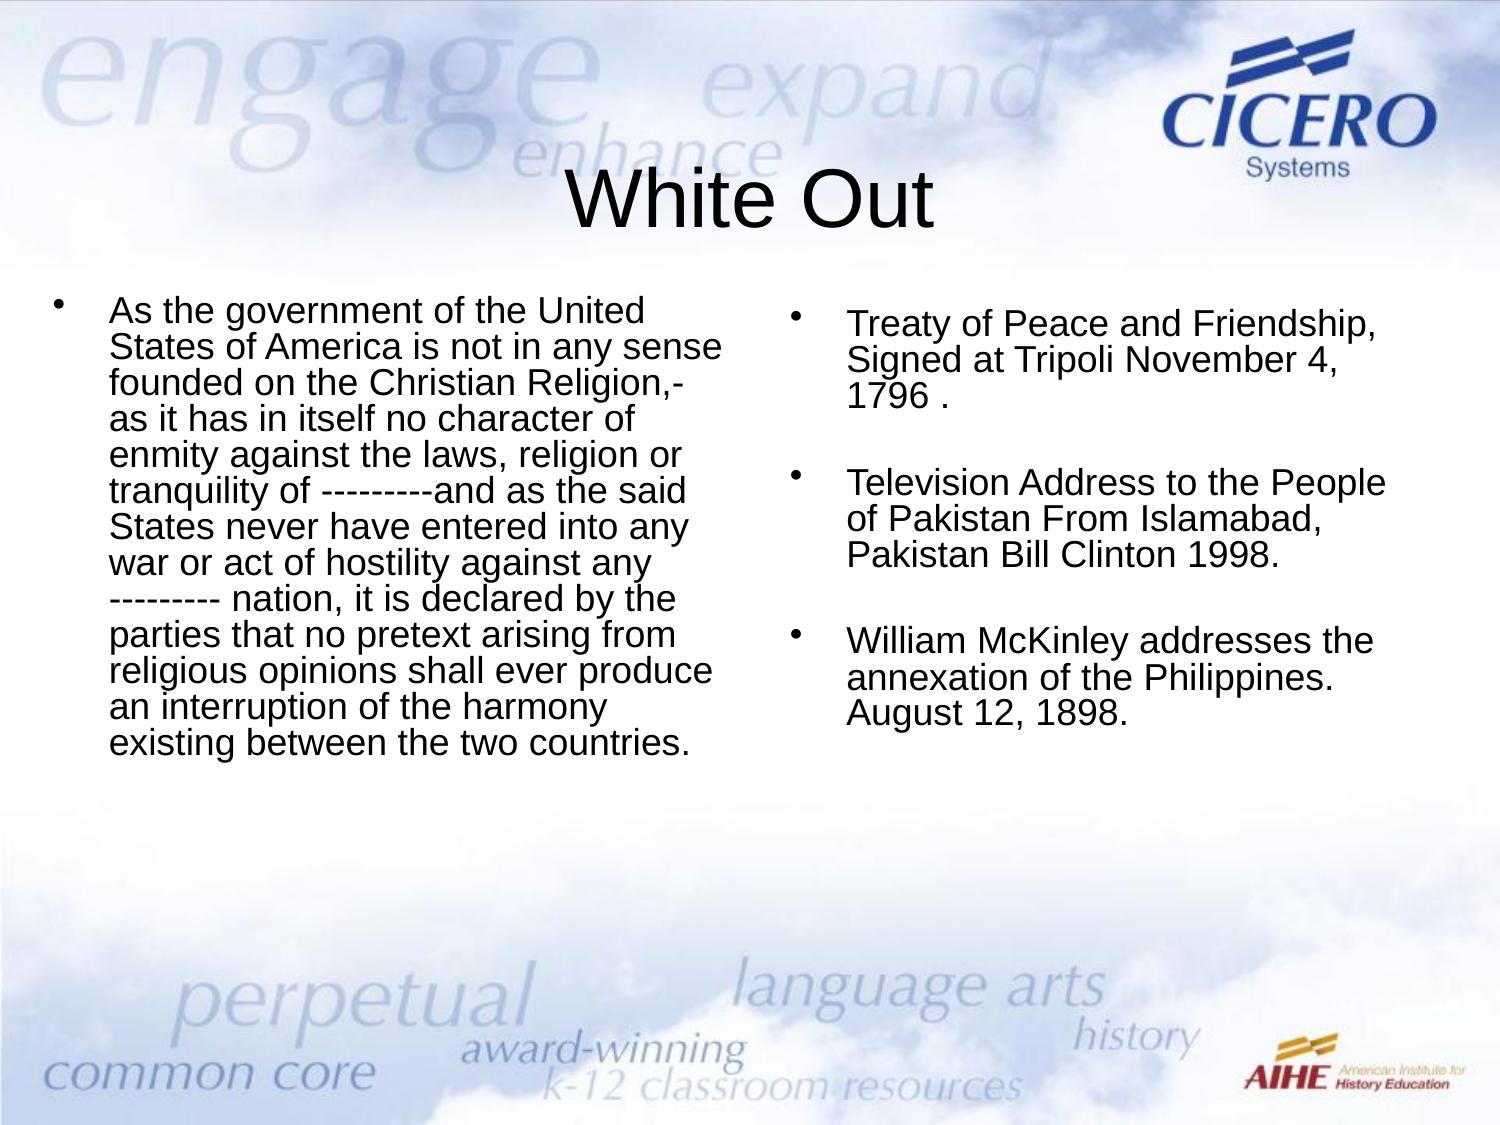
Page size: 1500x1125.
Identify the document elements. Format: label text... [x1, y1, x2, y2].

picture [0, 0, 1500, 1125]
title White Out [112, 99, 1388, 288]
list Treaty of Peace and Friendship, Signed at Tripoli November 4, 1796 . Television Address to the People of Pakistan From Islamabad, Pakistan Bill Clinton 1998. William McKinley addresses the annexation of the Philippines. August 12, 1898. [774, 299, 1425, 1004]
list As the government of the United States of America is not in any sense founded on the Christian Religion,-as it has in itself no character of enmity against the laws, religion or tranquility of ---------and as the said States never have entered into any war or act of hostility against any --------- nation, it is declared by the parties that no pretext arising from religious opinions shall ever produce an interruption of the harmony existing between the two countries. [37, 287, 738, 1088]
